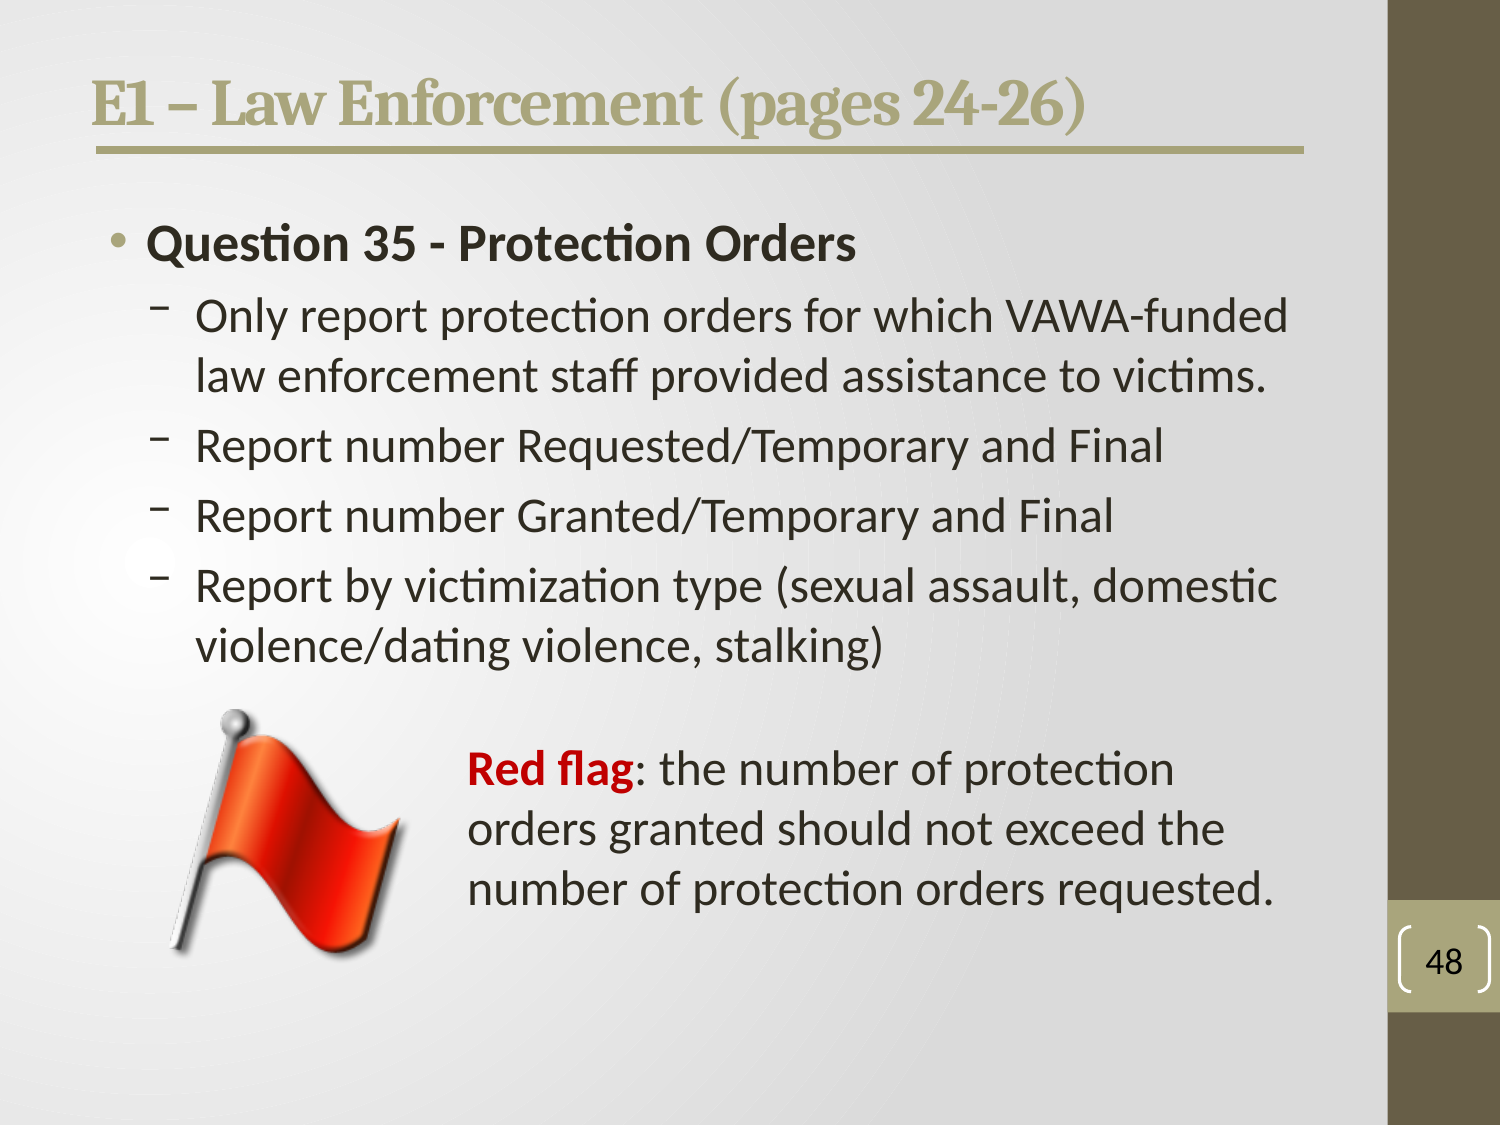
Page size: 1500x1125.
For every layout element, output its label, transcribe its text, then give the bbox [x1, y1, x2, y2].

title E1 – Law Enforcement (pages 24-26) [75, 45, 1325, 200]
list Question 35 - Protection Orders Only report protection orders for which VAWA-funded law enforcement staff provided assistance to victims. Report number Requested/Temporary and Final Report number Granted/Temporary and Final Report by victimization type (sexual assault, domestic violence/dating violence, stalking) Red flag: the number of protection orders granted should not exceed the number of protection orders requested. [75, 200, 1325, 1050]
picture [136, 699, 416, 979]
slide_number 48 [1397, 925, 1492, 994]
